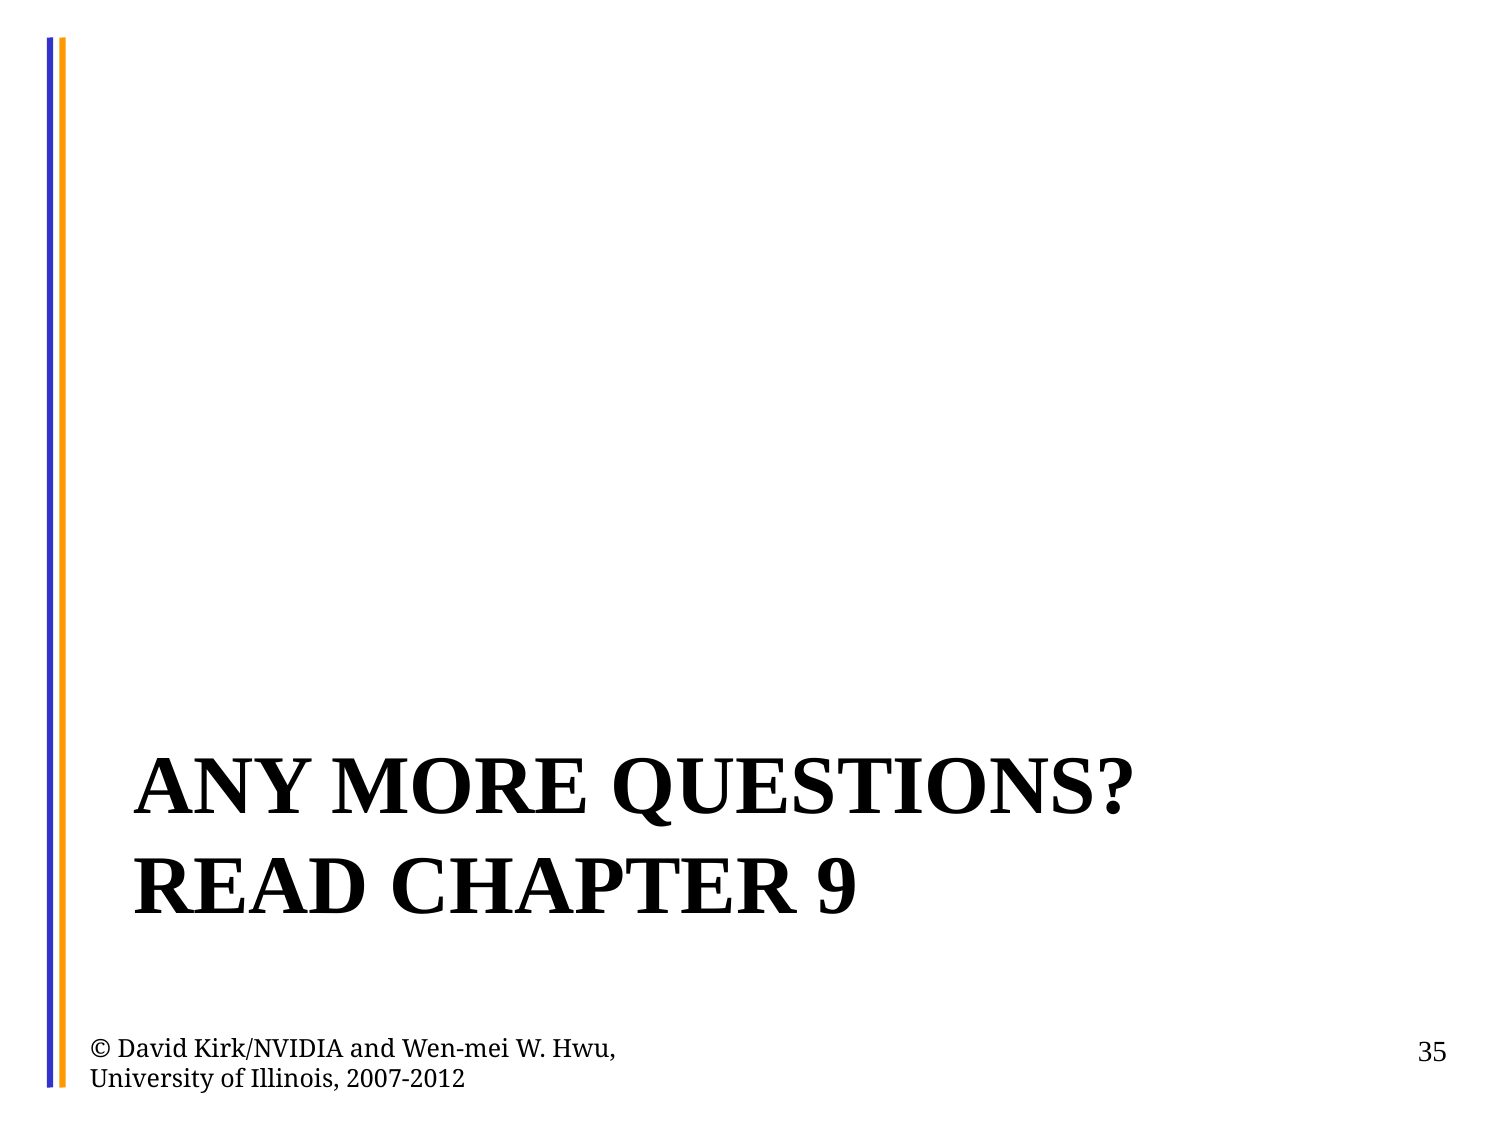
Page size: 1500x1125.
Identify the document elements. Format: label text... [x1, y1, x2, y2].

footer © David Kirk/NVIDIA and Wen-mei W. Hwu, University of Illinois, 2007-2012 [74, 1024, 726, 1101]
title Any More Questions? Read Chapter 9 [118, 722, 1394, 947]
slide_number 35 [1149, 1024, 1463, 1101]
